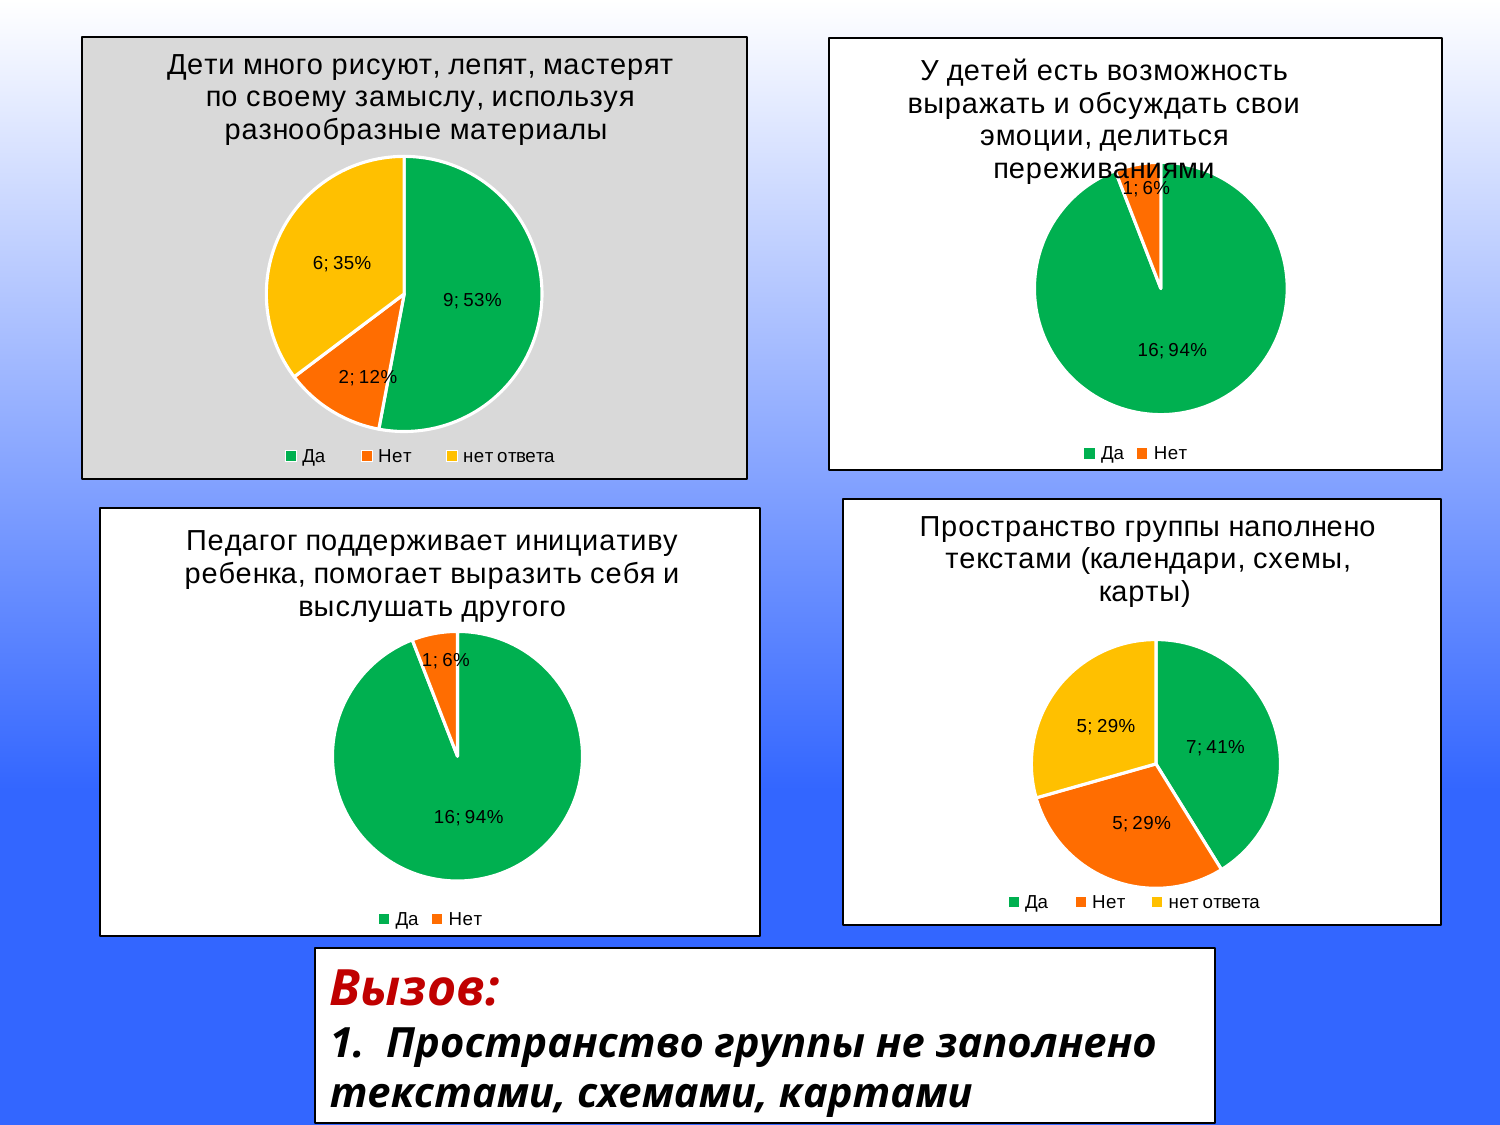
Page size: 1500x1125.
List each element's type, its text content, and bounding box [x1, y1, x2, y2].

text_box Вызов: 1. Пространство группы не заполнено текстами, схемами, картами [314, 947, 1216, 1124]
chart [80, 35, 749, 481]
chart [827, 36, 1443, 472]
chart [98, 507, 762, 938]
chart [841, 497, 1443, 927]
